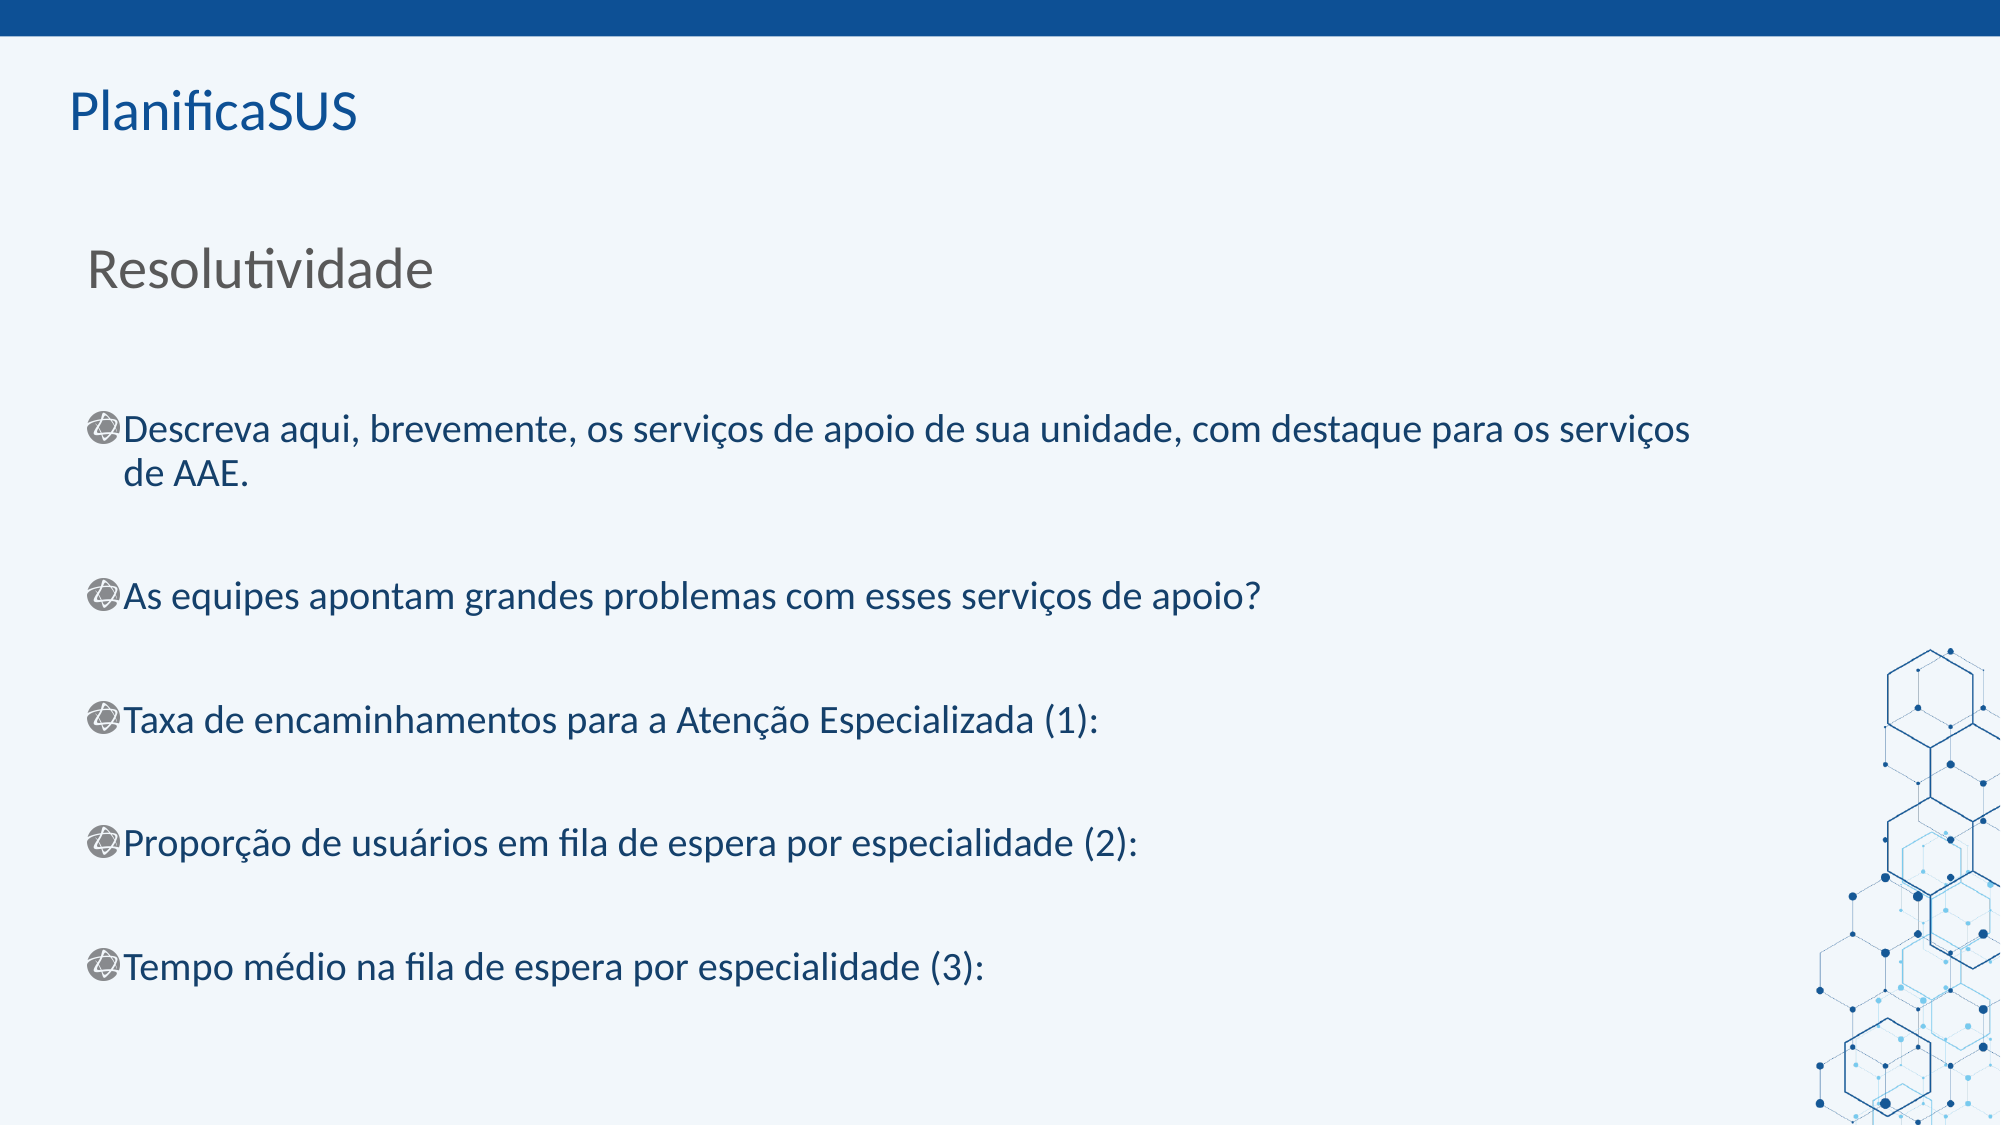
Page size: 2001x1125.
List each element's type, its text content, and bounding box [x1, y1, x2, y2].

picture [87, 411, 120, 444]
picture [87, 701, 120, 734]
title Resolutividade [72, 160, 1722, 379]
picture [87, 578, 120, 611]
picture [1793, 648, 2001, 1125]
picture [87, 825, 120, 858]
picture [87, 948, 120, 981]
list Descreva aqui, brevemente, os serviços de apoio de sua unidade, com destaque para os serviços de AAE. As equipes apontam grandes problemas com esses serviços de apoio? Taxa de encaminhamentos para a Atenção Especializada (1): Proporção de usuários em fila de espera por especialidade (2): Tempo médio na fila de espera por especialidade (3): [72, 400, 1722, 999]
